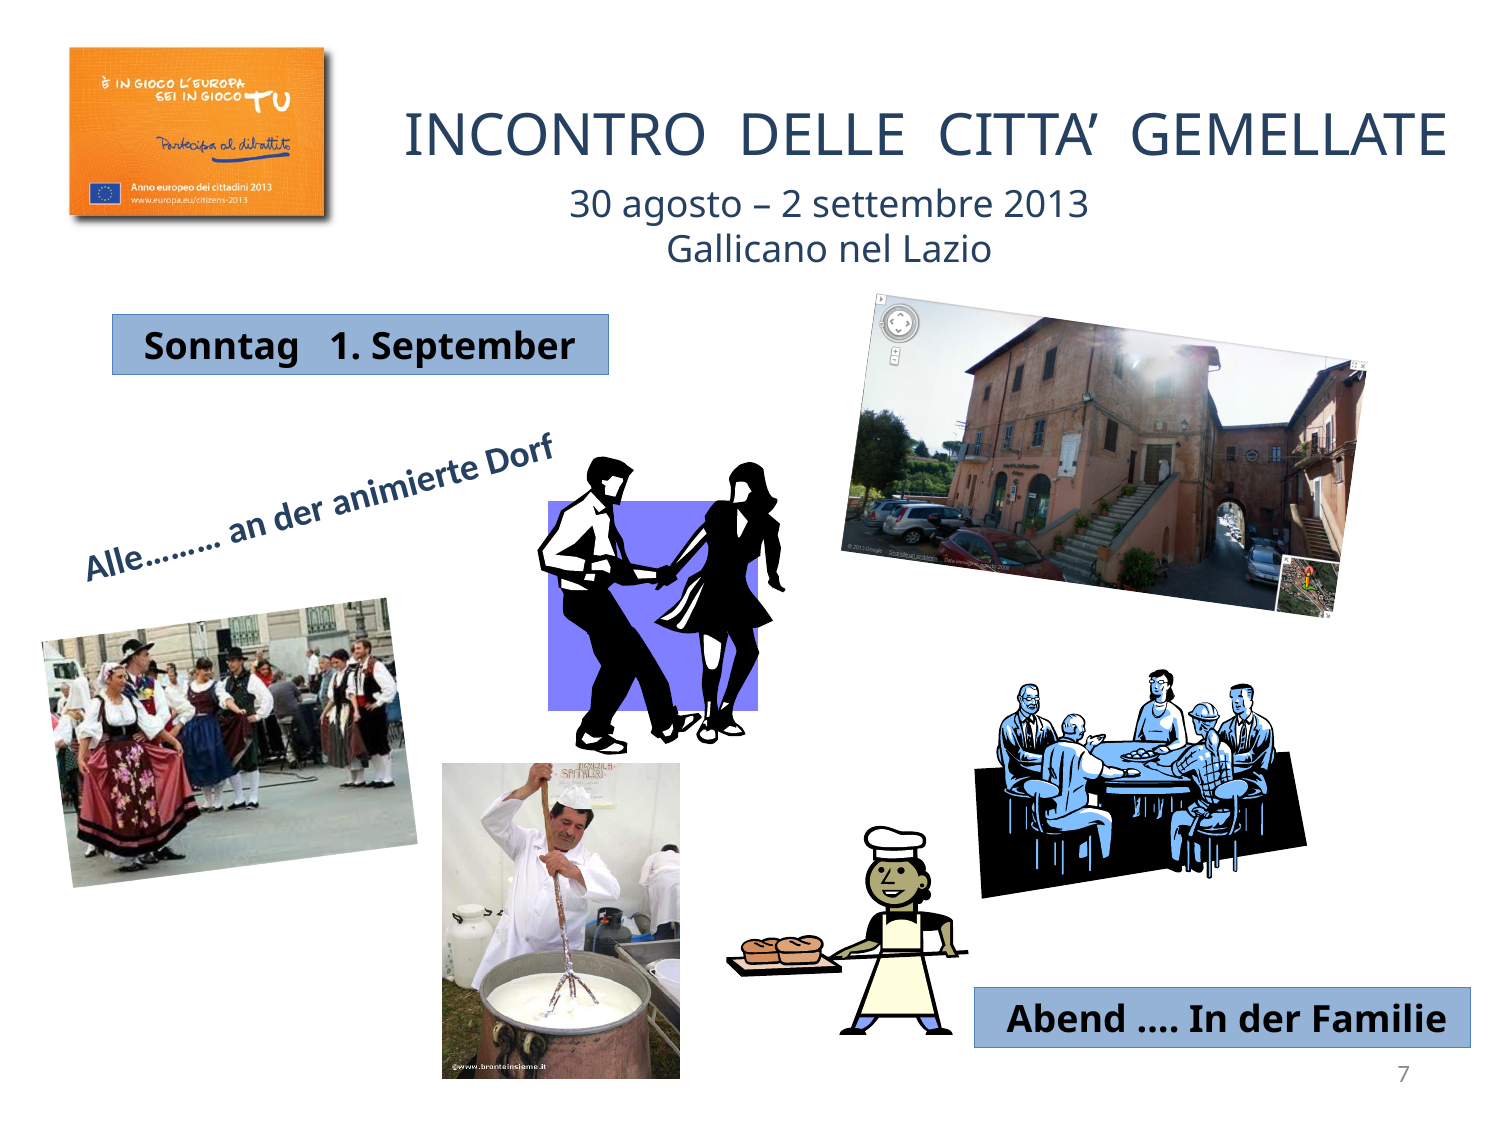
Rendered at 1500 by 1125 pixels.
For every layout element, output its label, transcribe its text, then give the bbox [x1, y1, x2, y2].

picture [442, 762, 680, 1079]
text_box Abend …. In der Familie [974, 987, 1471, 1048]
subtitle INCONTRO DELLE CITTA’ GEMELLATE [354, 90, 1500, 173]
text_box Alle……… an der animierte Dorf [53, 373, 708, 604]
picture [726, 822, 969, 1036]
picture [841, 293, 1368, 620]
picture [537, 455, 789, 756]
text_box Sonntag 1. September [112, 314, 609, 375]
picture [974, 667, 1308, 899]
slide_number 7 [1074, 1048, 1425, 1103]
picture [64, 42, 341, 232]
text_box 30 agosto – 2 settembre 2013 Gallicano nel Lazio [454, 172, 1205, 278]
picture [42, 598, 417, 887]
